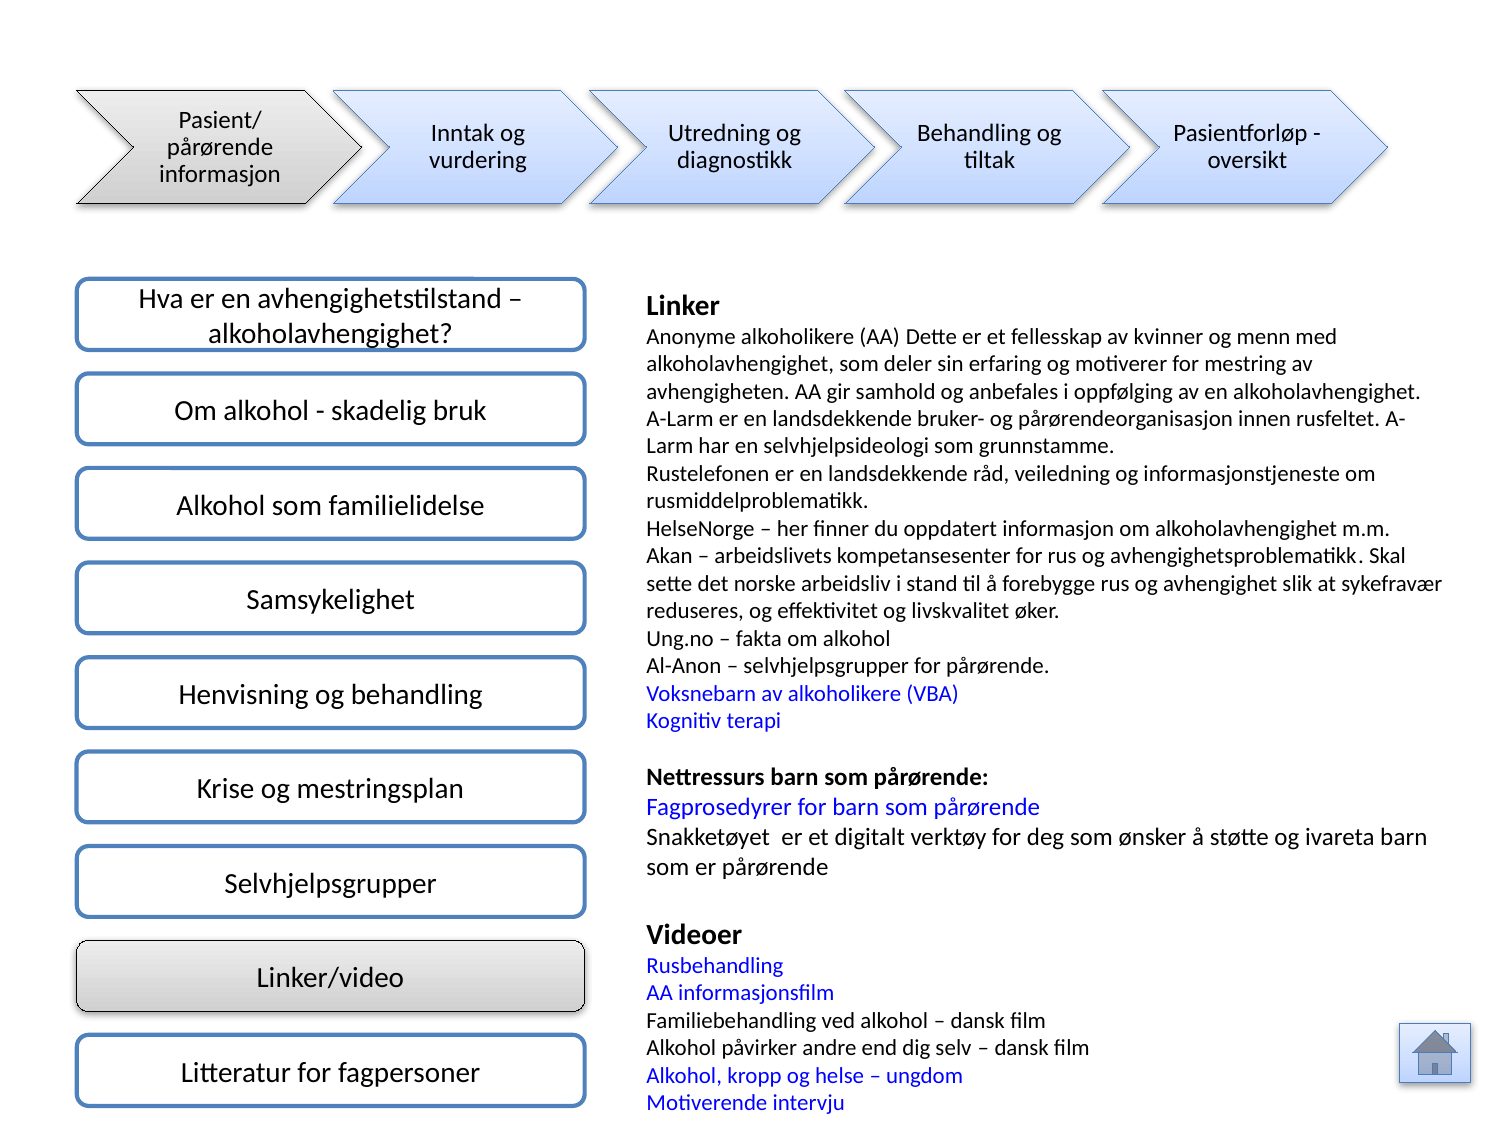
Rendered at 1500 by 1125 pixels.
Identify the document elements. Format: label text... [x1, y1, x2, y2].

text_box Krise og mestringsplan [76, 751, 585, 823]
text_box Alkohol som familielidelse [76, 467, 585, 539]
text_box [844, 89, 1130, 205]
text_box Selvhjelpsgrupper [76, 846, 585, 917]
text_box [1399, 1023, 1471, 1083]
text_box Samsykelighet [76, 562, 585, 634]
text_box Hva er en avhengighetstilstand – alkoholavhengighet? [76, 278, 585, 350]
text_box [1131, 89, 1388, 205]
text_box Linker Anonyme alkoholikere (AA) Dette er et fellesskap av kvinner og menn med alkoholavhengighet, som deler sin erfaring og motiverer for mestring av avhengigheten. AA gir samhold og anbefales i oppfølging av en alkoholavhengighet. A-Larm er en landsdekkende bruker- og pårørendeorganisasjon innen rusfeltet. A-Larm har en selvhjelpsideologi som grunnstamme. Rustelefonen er en landsdekkende råd, veiledning og informasjonstjeneste om rusmiddelproblematikk. HelseNorge – her finner du oppdatert informasjon om alkoholavhengighet m.m. Akan – arbeidslivets kompetansesenter for rus og avhengighetsproblematikk. Skal sette det norske arbeidsliv i stand til å forebygge rus og avhengighet slik at sykefravær reduseres, og effektivitet og livskvalitet øker. Ung.no – fakta om alkohol Al-Anon – selvhjelpsgrupper for pårørende. Voksnebarn av alkoholikere (VBA) Kognitiv terapi Nettressurs barn som pårørende: Fagprosedyrer for barn som pårørende Snakketøyet er et digitalt verktøy for deg som ønsker å støtte og ivareta barn som er pårørende Videoer Rusbehandling AA informasjonsfilm Familiebehandling ved alkohol – dansk film Alkohol påvirker andre end dig selv – dansk film Alkohol, kropp og helse – ungdom Motiverende intervju [631, 278, 1459, 1125]
text_box Om alkohol - skadelig bruk [76, 373, 585, 445]
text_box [589, 89, 843, 205]
text_box Henvisning og behandling [76, 657, 585, 729]
text_box Linker/video [76, 940, 585, 1012]
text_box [76, 89, 331, 205]
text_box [332, 89, 588, 205]
text_box Litteratur for fagpersoner [76, 1034, 585, 1106]
